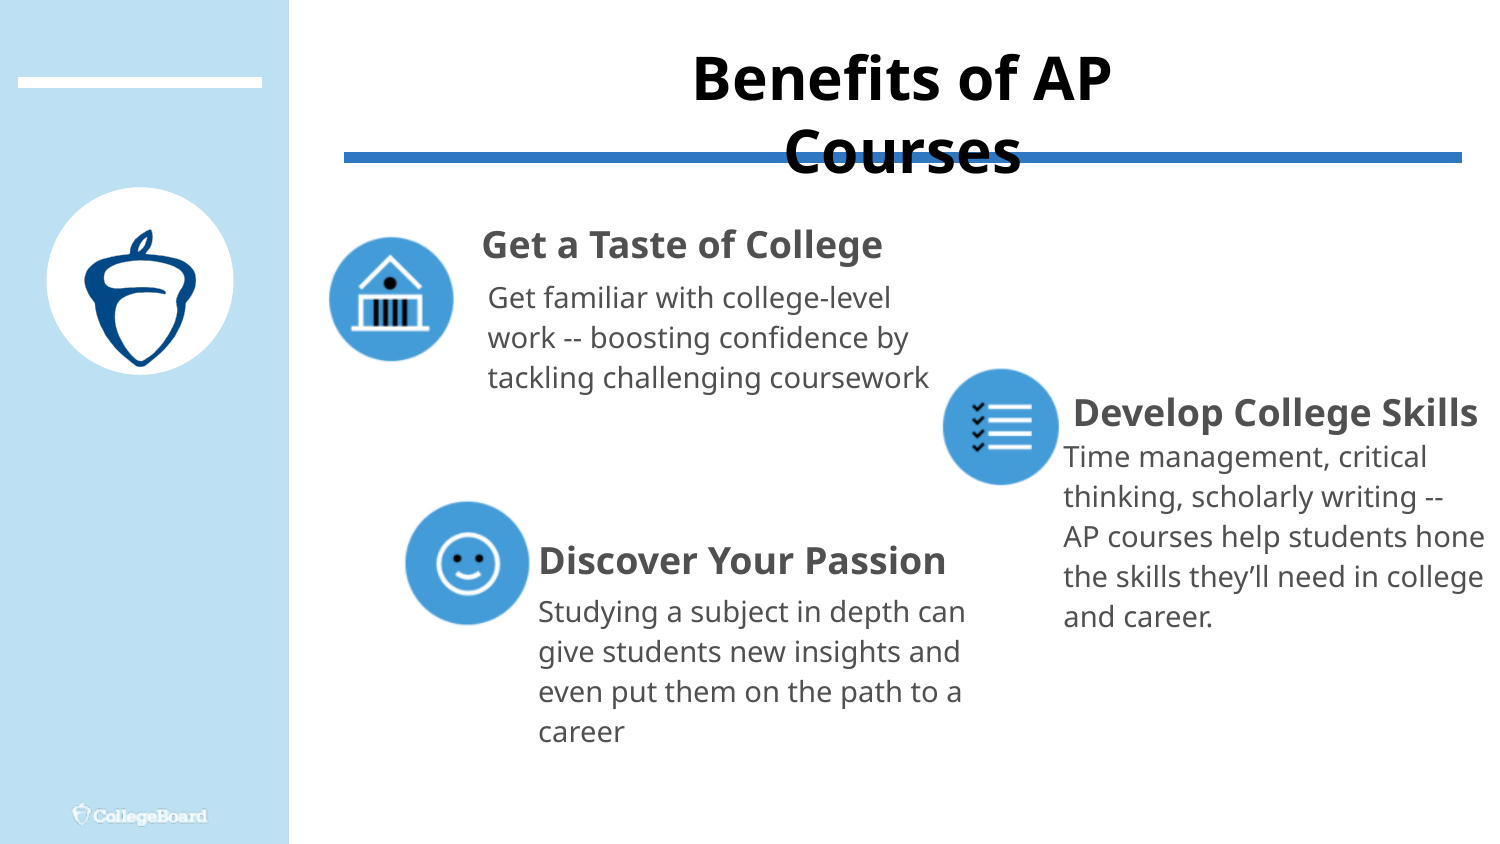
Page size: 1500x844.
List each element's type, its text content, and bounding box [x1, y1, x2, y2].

text_box Get familiar with college-level work -- boosting confidence by tackling challenging coursework [472, 271, 965, 397]
picture [344, 152, 1462, 163]
text_box Get a Taste of College [466, 199, 992, 271]
picture [921, 346, 1080, 498]
text_box Time management, critical thinking, scholarly writing -- AP courses help students hone the skills they’ll need in college and career. [1048, 439, 1500, 684]
text_box Benefits of AP Courses [557, 25, 1249, 140]
picture [389, 477, 549, 642]
picture [0, 0, 289, 844]
text_box Studying a subject in depth can give students new insights and even put them on the path to a career [523, 573, 1024, 795]
text_box Discover Your Passion [554, 515, 977, 587]
text_box Develop College Skills [1084, 367, 1500, 439]
picture [322, 224, 461, 373]
